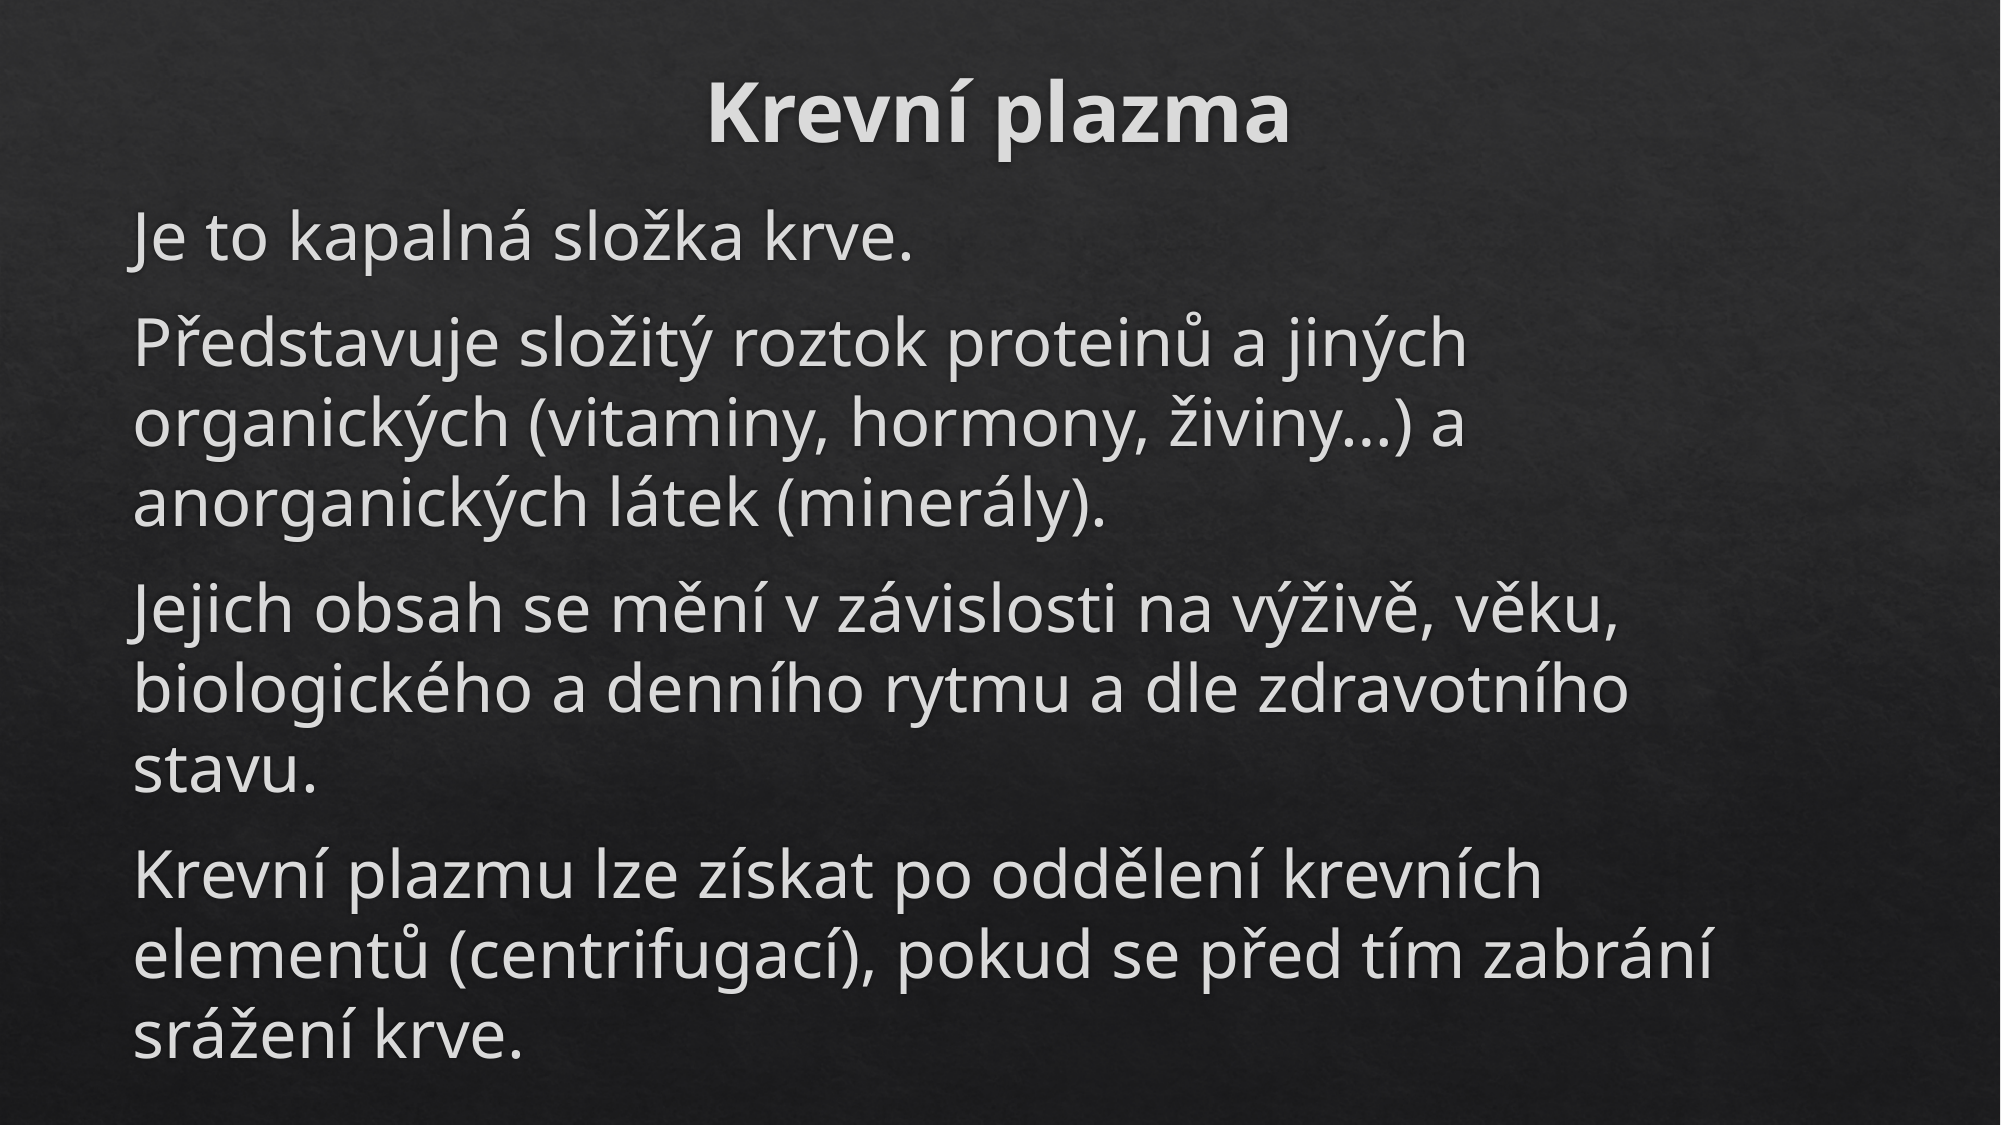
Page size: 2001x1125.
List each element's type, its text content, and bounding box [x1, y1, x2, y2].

title Krevní plazma [149, 31, 1849, 183]
list Je to kapalná složka krve. Představuje složitý roztok proteinů a jiných organických (vitaminy, hormony, živiny…) a anorganických látek (minerály). Jejich obsah se mění v závislosti na výživě, věku, biologického a denního rytmu a dle zdravotního stavu. Krevní plazmu lze získat po oddělení krevních elementů (centrifugací), pokud se před tím zabrání srážení krve. [111, 186, 1849, 1080]
